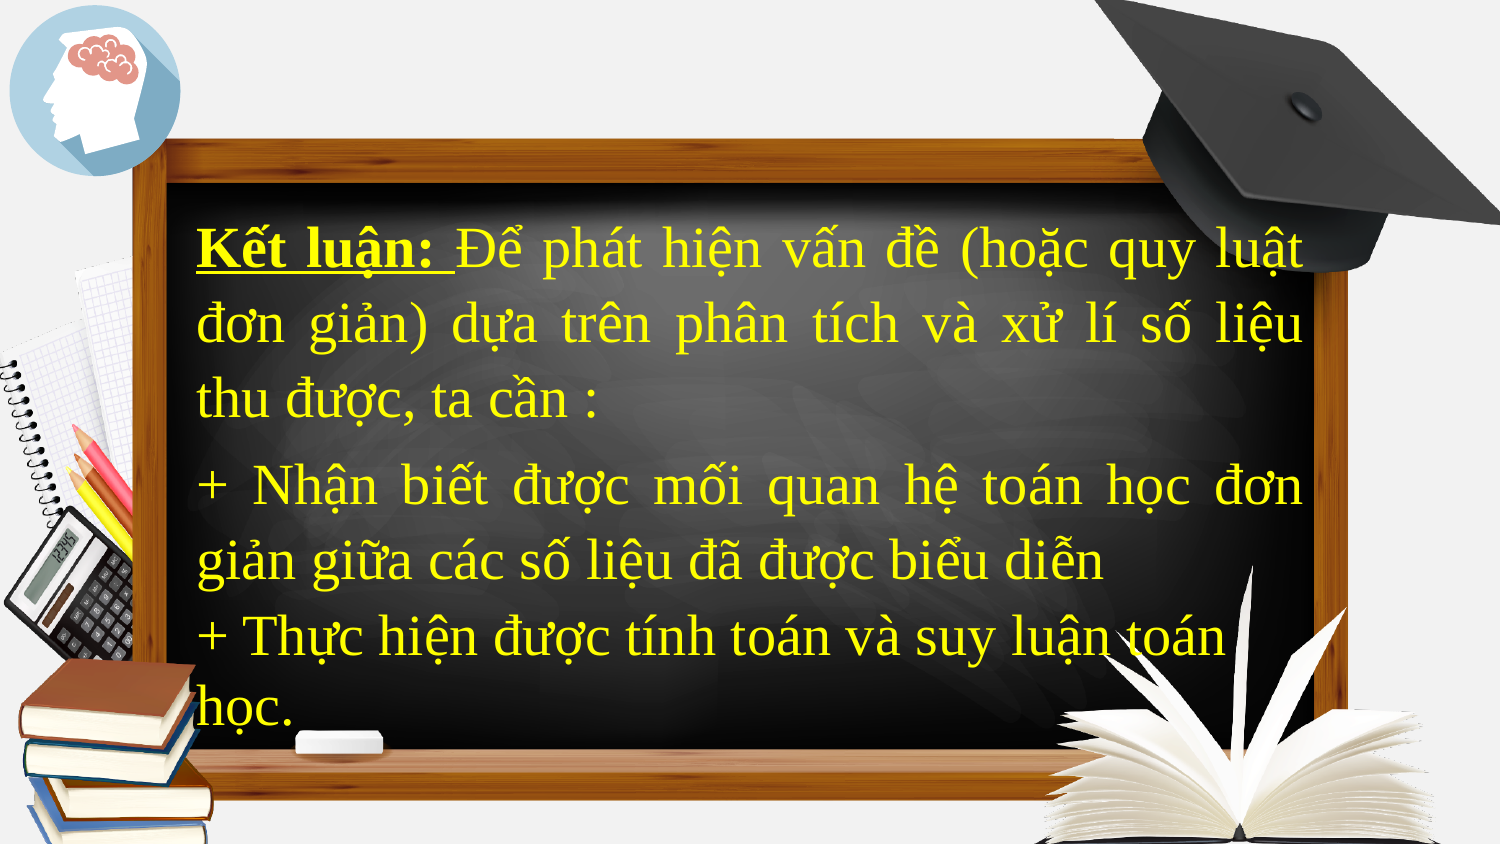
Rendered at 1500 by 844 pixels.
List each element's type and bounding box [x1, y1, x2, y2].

text_box [9, 5, 181, 177]
picture [0, 0, 1500, 844]
